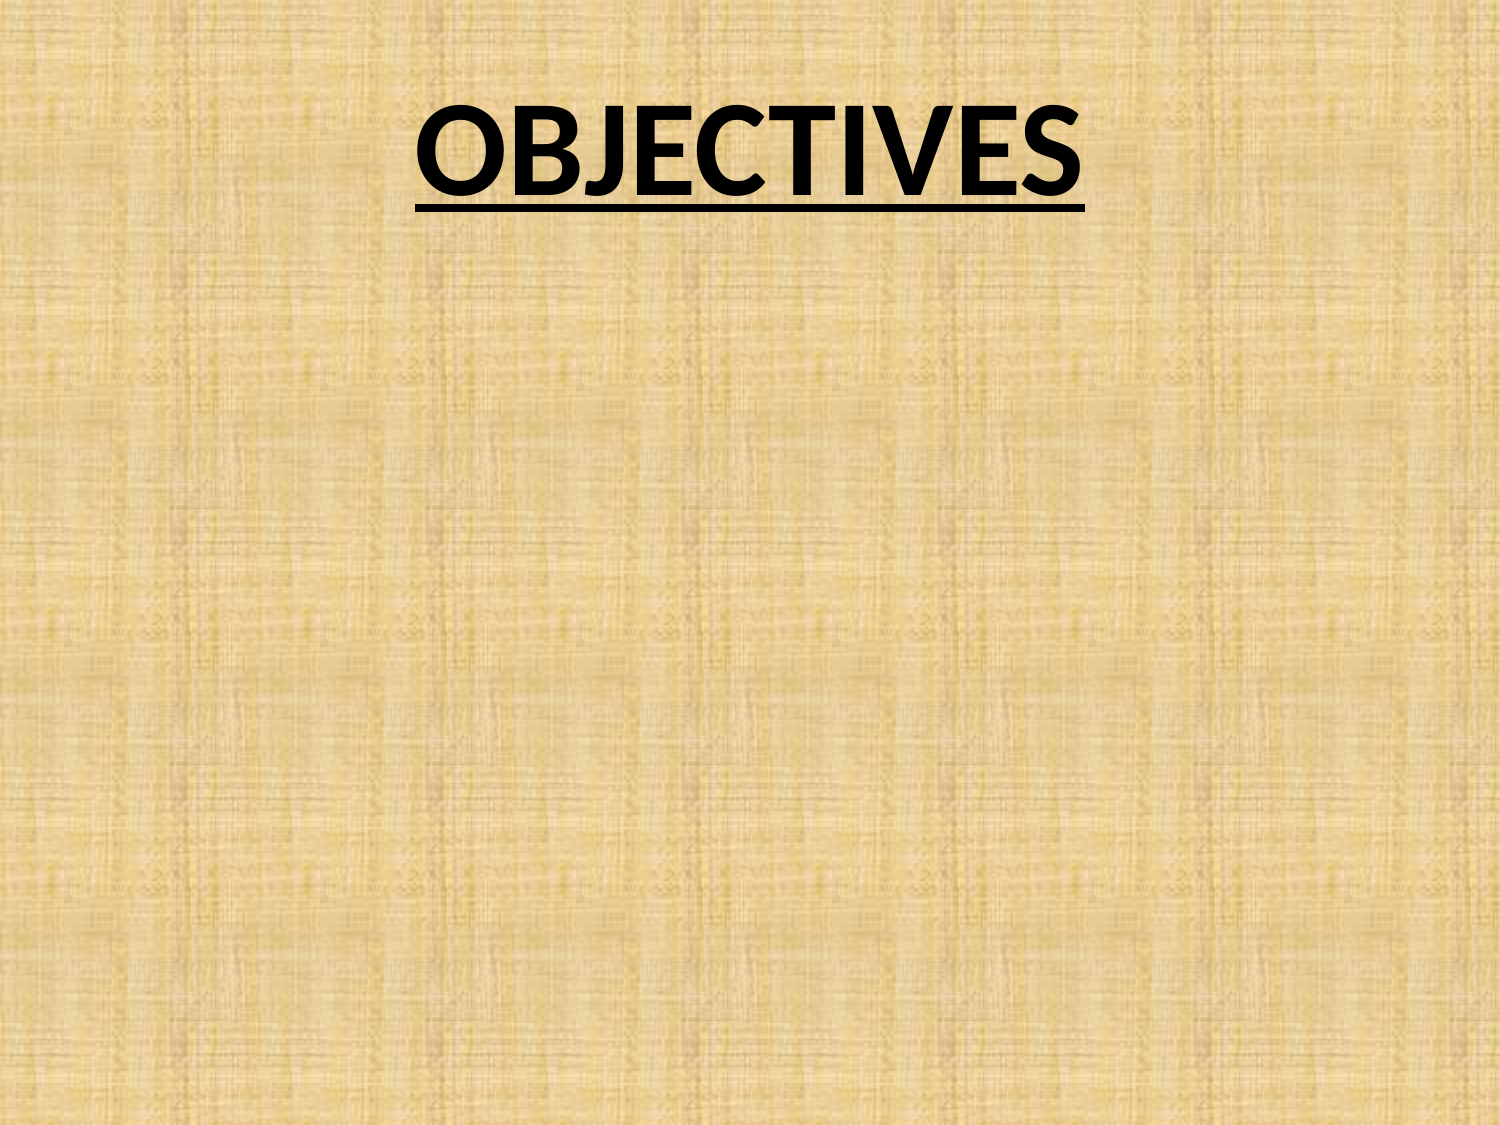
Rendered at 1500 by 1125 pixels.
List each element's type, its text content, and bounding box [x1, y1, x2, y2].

list OBJECTIVES [75, 50, 1425, 1050]
picture [0, 0, 1500, 1125]
